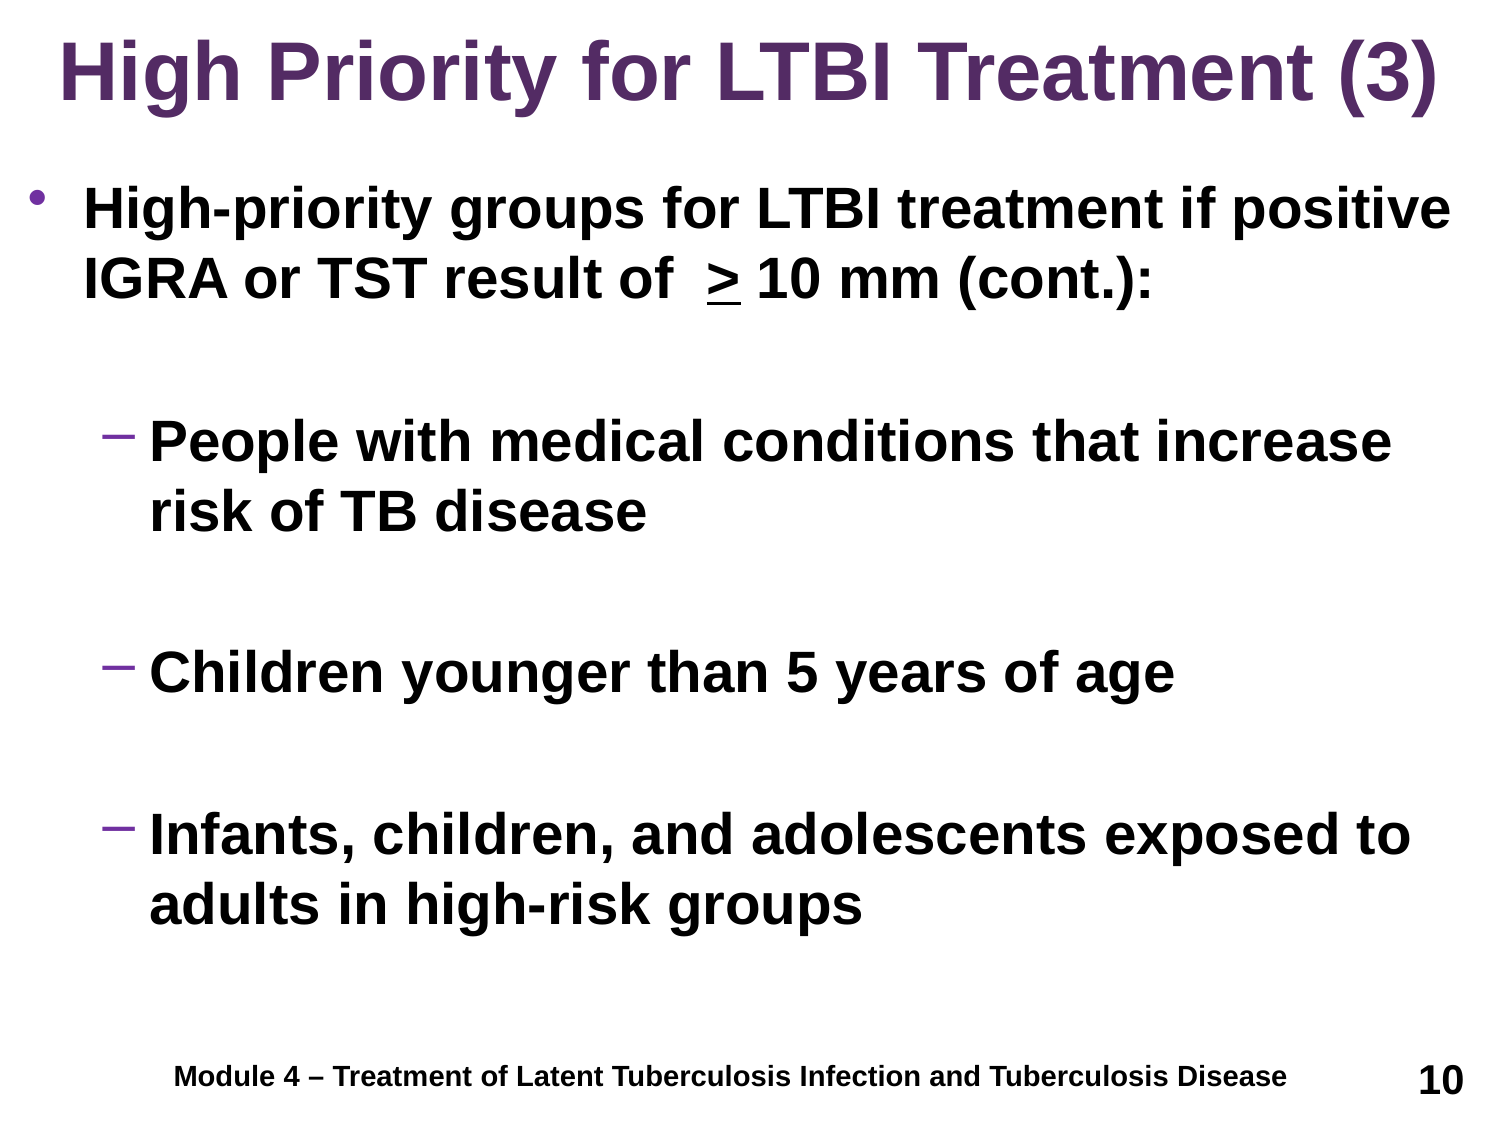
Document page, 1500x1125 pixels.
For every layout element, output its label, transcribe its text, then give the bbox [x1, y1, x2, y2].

slide_number 10 [1129, 1045, 1480, 1124]
list High-priority groups for LTBI treatment if positive IGRA or TST result of > 10 mm (cont.): People with medical conditions that increase risk of TB disease Children younger than 5 years of age Infants, children, and adolescents exposed to adults in high-risk groups [12, 162, 1475, 1050]
title High Priority for LTBI Treatment (3) [0, 0, 1500, 125]
footer Module 4 – Treatment of Latent Tuberculosis Infection and Tuberculosis Disease [0, 1049, 1129, 1091]
